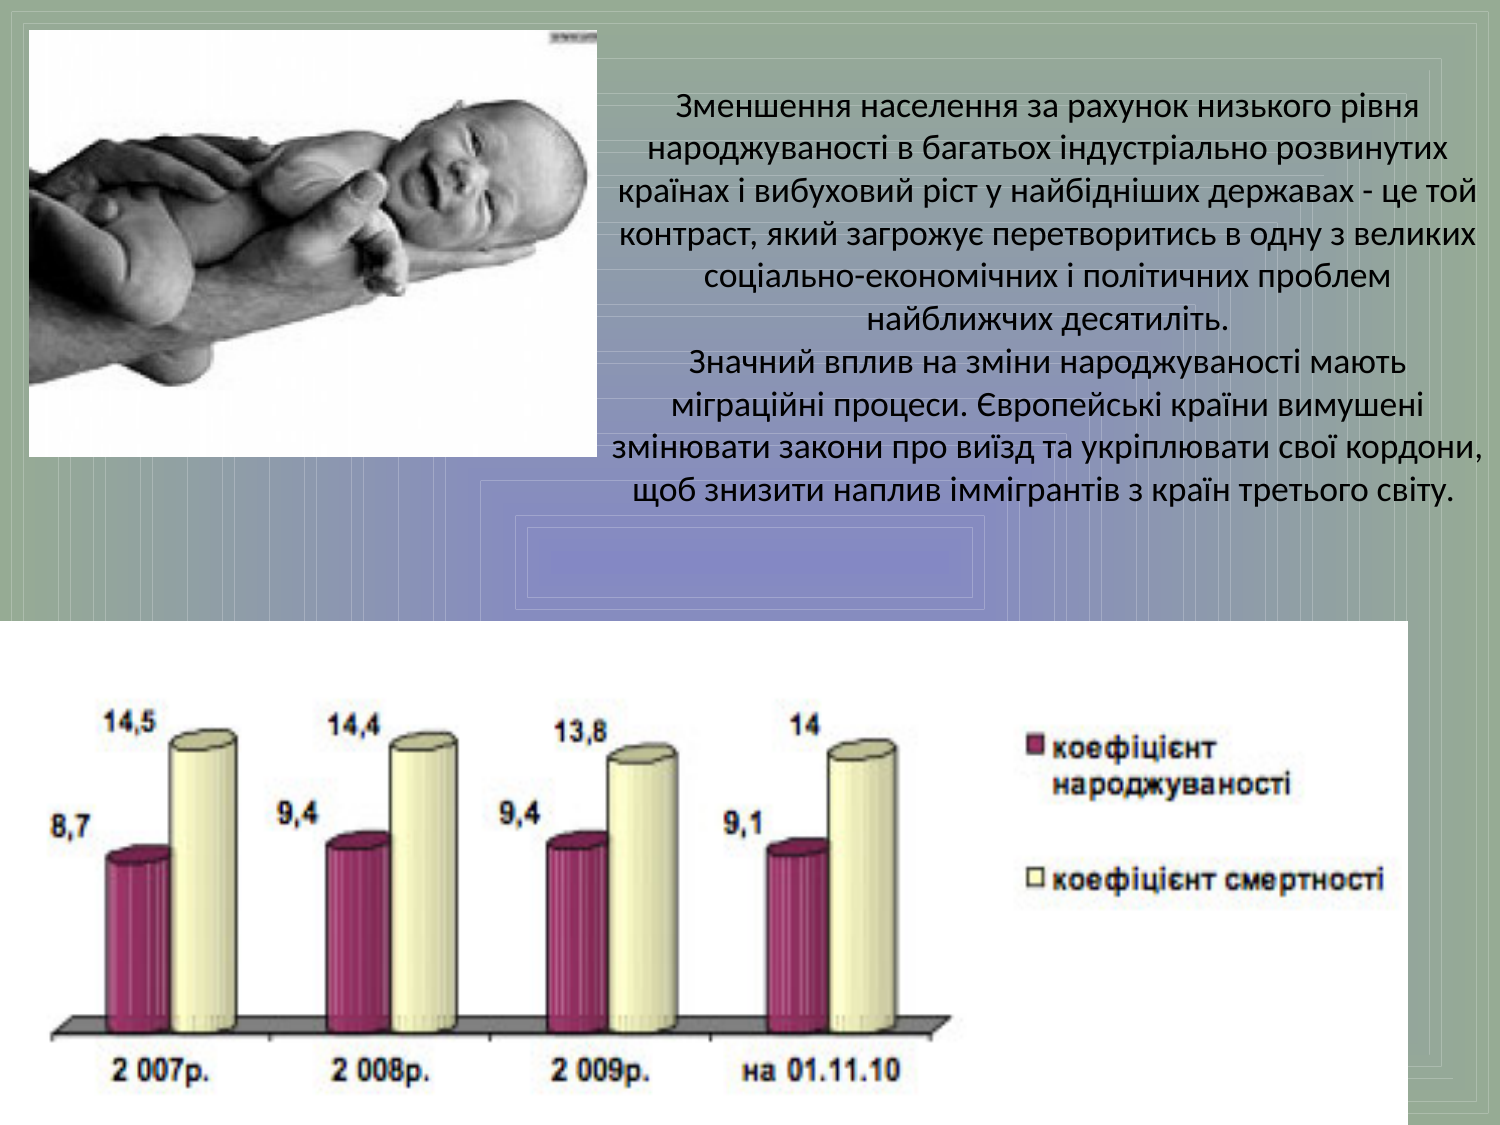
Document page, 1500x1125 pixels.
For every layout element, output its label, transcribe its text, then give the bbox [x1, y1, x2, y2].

title Зменшення населення за рахунок низького рівня народжуваності в багатьох індустріально розвинутих країнах і вибуховий ріст у найбідніших державах - це той контраст, який загрожує перетворитись в одну з великих соціально-економічних і політичних проблем найближчих десятиліть. Значний вплив на зміни народжуваності мають міграційні процеси. Європейські країни вимушені змінювати закони про виїзд та укріплювати свої кордони, щоб знизити наплив іммігрантів з країн третього світу. [596, 66, 1500, 610]
picture [29, 30, 597, 457]
picture [0, 621, 1408, 1125]
